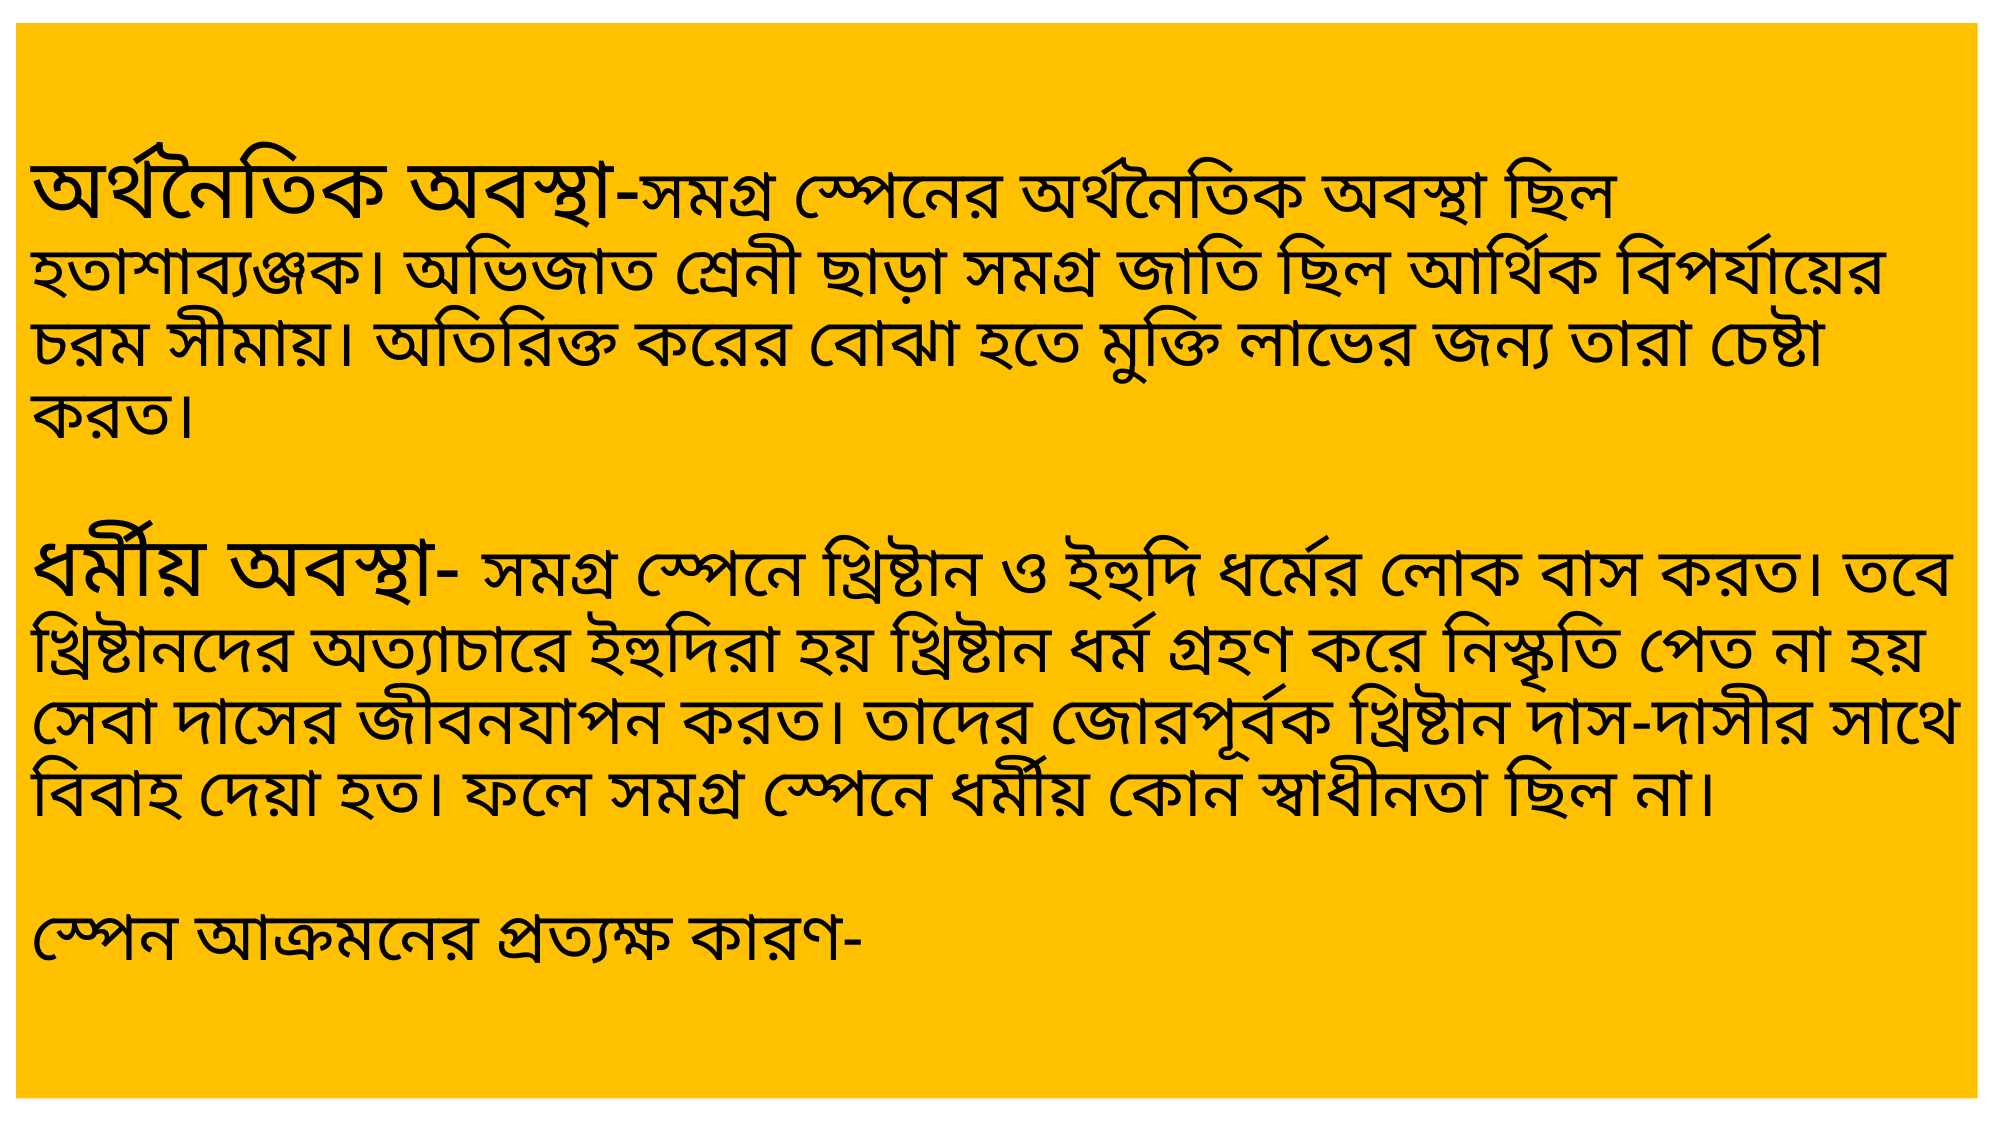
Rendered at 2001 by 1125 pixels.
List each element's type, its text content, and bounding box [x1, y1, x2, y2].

title অর্থনৈতিক অবস্থা-সমগ্র স্পেনের অর্থনৈতিক অবস্থা ছিল হতাশাব্যঞ্জক। অভিজাত শ্রেনী ছাড়া সমগ্র জাতি ছিল আর্থিক বিপর্যায়ের চরম সীমায়। অতিরিক্ত করের বোঝা হতে মুক্তি লাভের জন্য তারা চেষ্টা করত। ধর্মীয় অবস্থা- সমগ্র স্পেনে খ্রিষ্টান ও ইহুদি ধর্মের লোক বাস করত। তবে খ্রিষ্টানদের অত্যাচারে ইহুদিরা হয় খ্রিষ্টান ধর্ম গ্রহণ করে নিস্কৃতি পেত না হয় সেবা দাসের জীবনযাপন করত। তাদের জোরপূর্বক খ্রিষ্টান দাস-দাসীর সাথে বিবাহ দেয়া হত। ফলে সমগ্র স্পেনে ধর্মীয় কোন স্বাধীনতা ছিল না। স্পেন আক্রমনের প্রত্যক্ষ কারণ- [16, 23, 1978, 1099]
